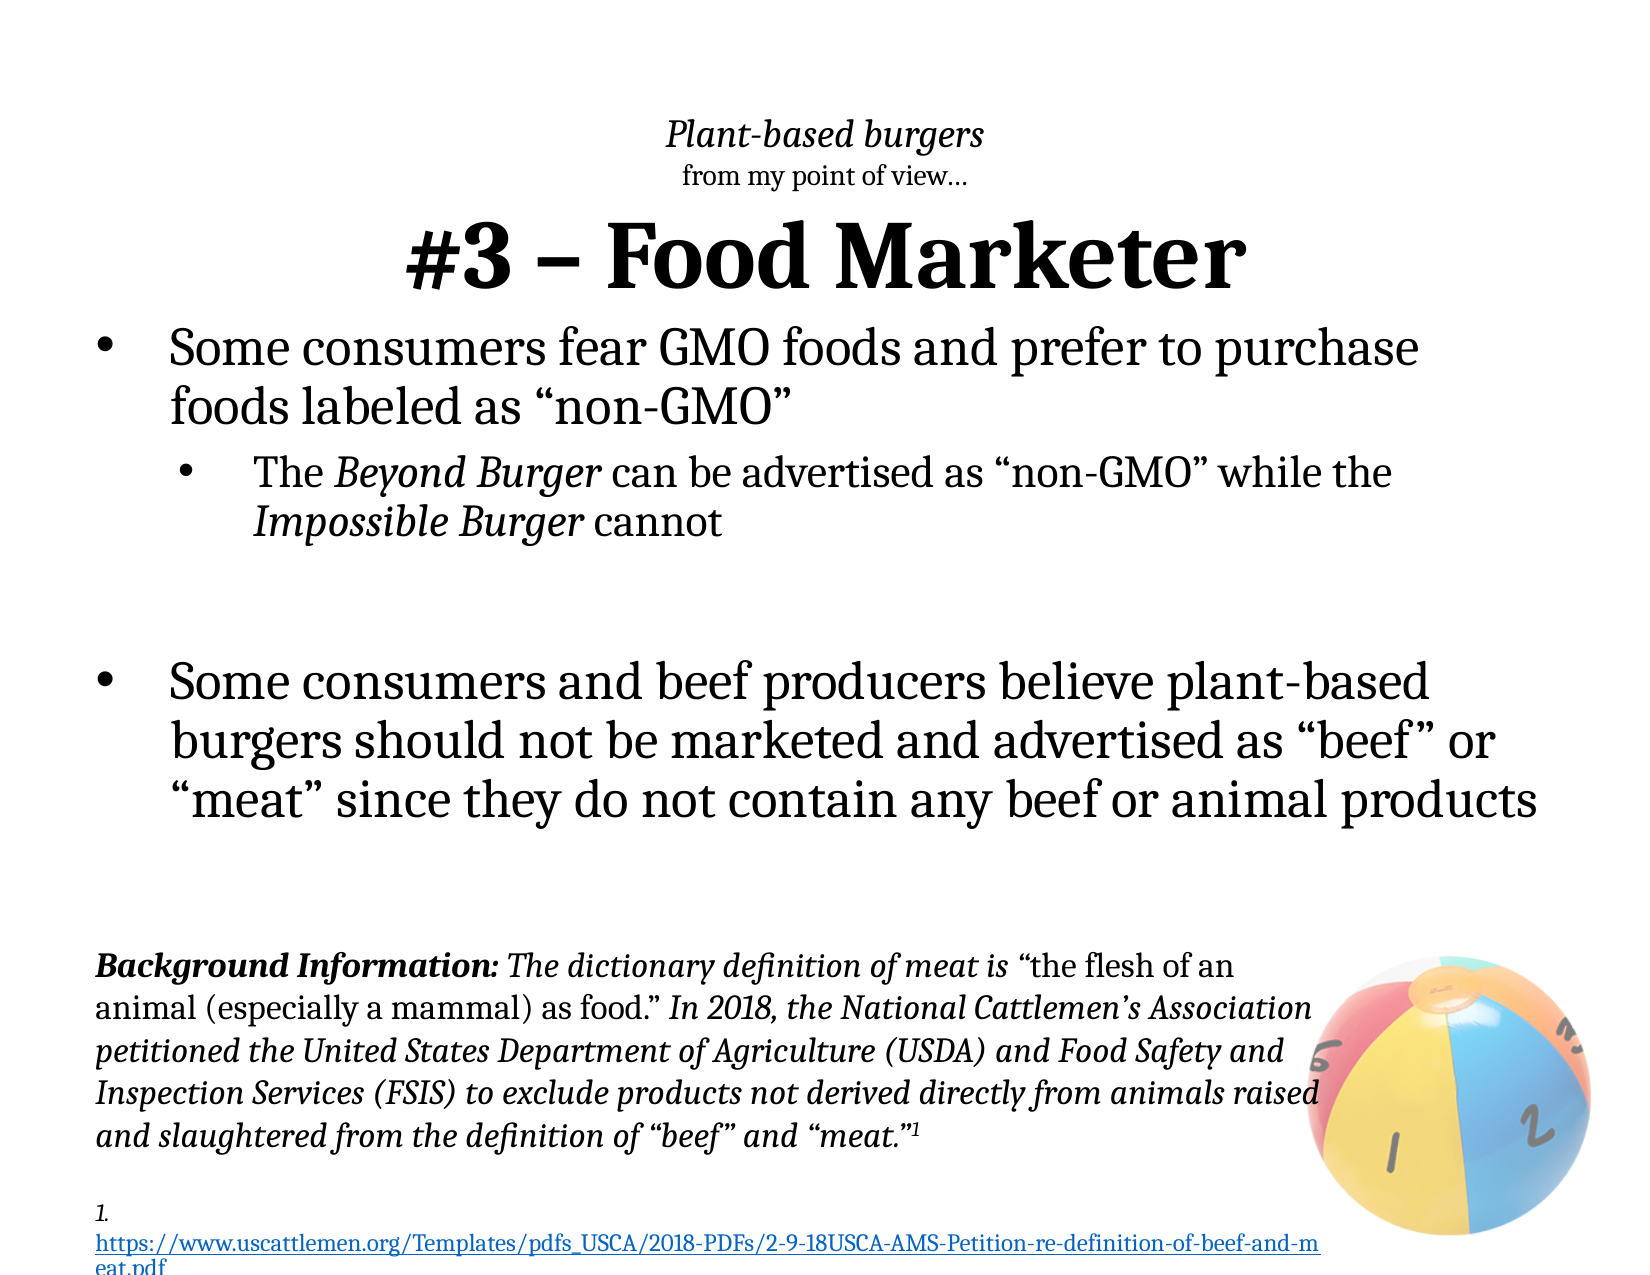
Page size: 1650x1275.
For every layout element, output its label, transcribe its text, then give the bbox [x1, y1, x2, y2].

text_box Background Information: The dictionary definition of meat is “the flesh of an animal (especially a mammal) as food.” In 2018, the National Cattlemen’s Association petitioned the United States Department of Agriculture (USDA) and Food Safety and Inspection Services (FSIS) to exclude products not derived directly from animals raised and slaughtered from the definition of “beef” and “meat.”1 1. https://www.uscattlemen.org/Templates/pdfs_USCA/2018-PDFs/2-9-18USCA-AMS-Petition-re-definition-of-beef-and-meat.pdf [80, 934, 1341, 1275]
picture [1300, 933, 1597, 1257]
title Plant-based burgers from my point of view… #3 – Food Marketer [20, 64, 1630, 316]
subtitle Some consumers fear GMO foods and prefer to purchase foods labeled as “non-GMO” The Beyond Burger can be advertised as “non-GMO” while the Impossible Burger cannot Some consumers and beef producers believe plant-based burgers should not be marketed and advertised as “beef” or “meat” since they do not contain any beef or animal products [80, 309, 1557, 934]
